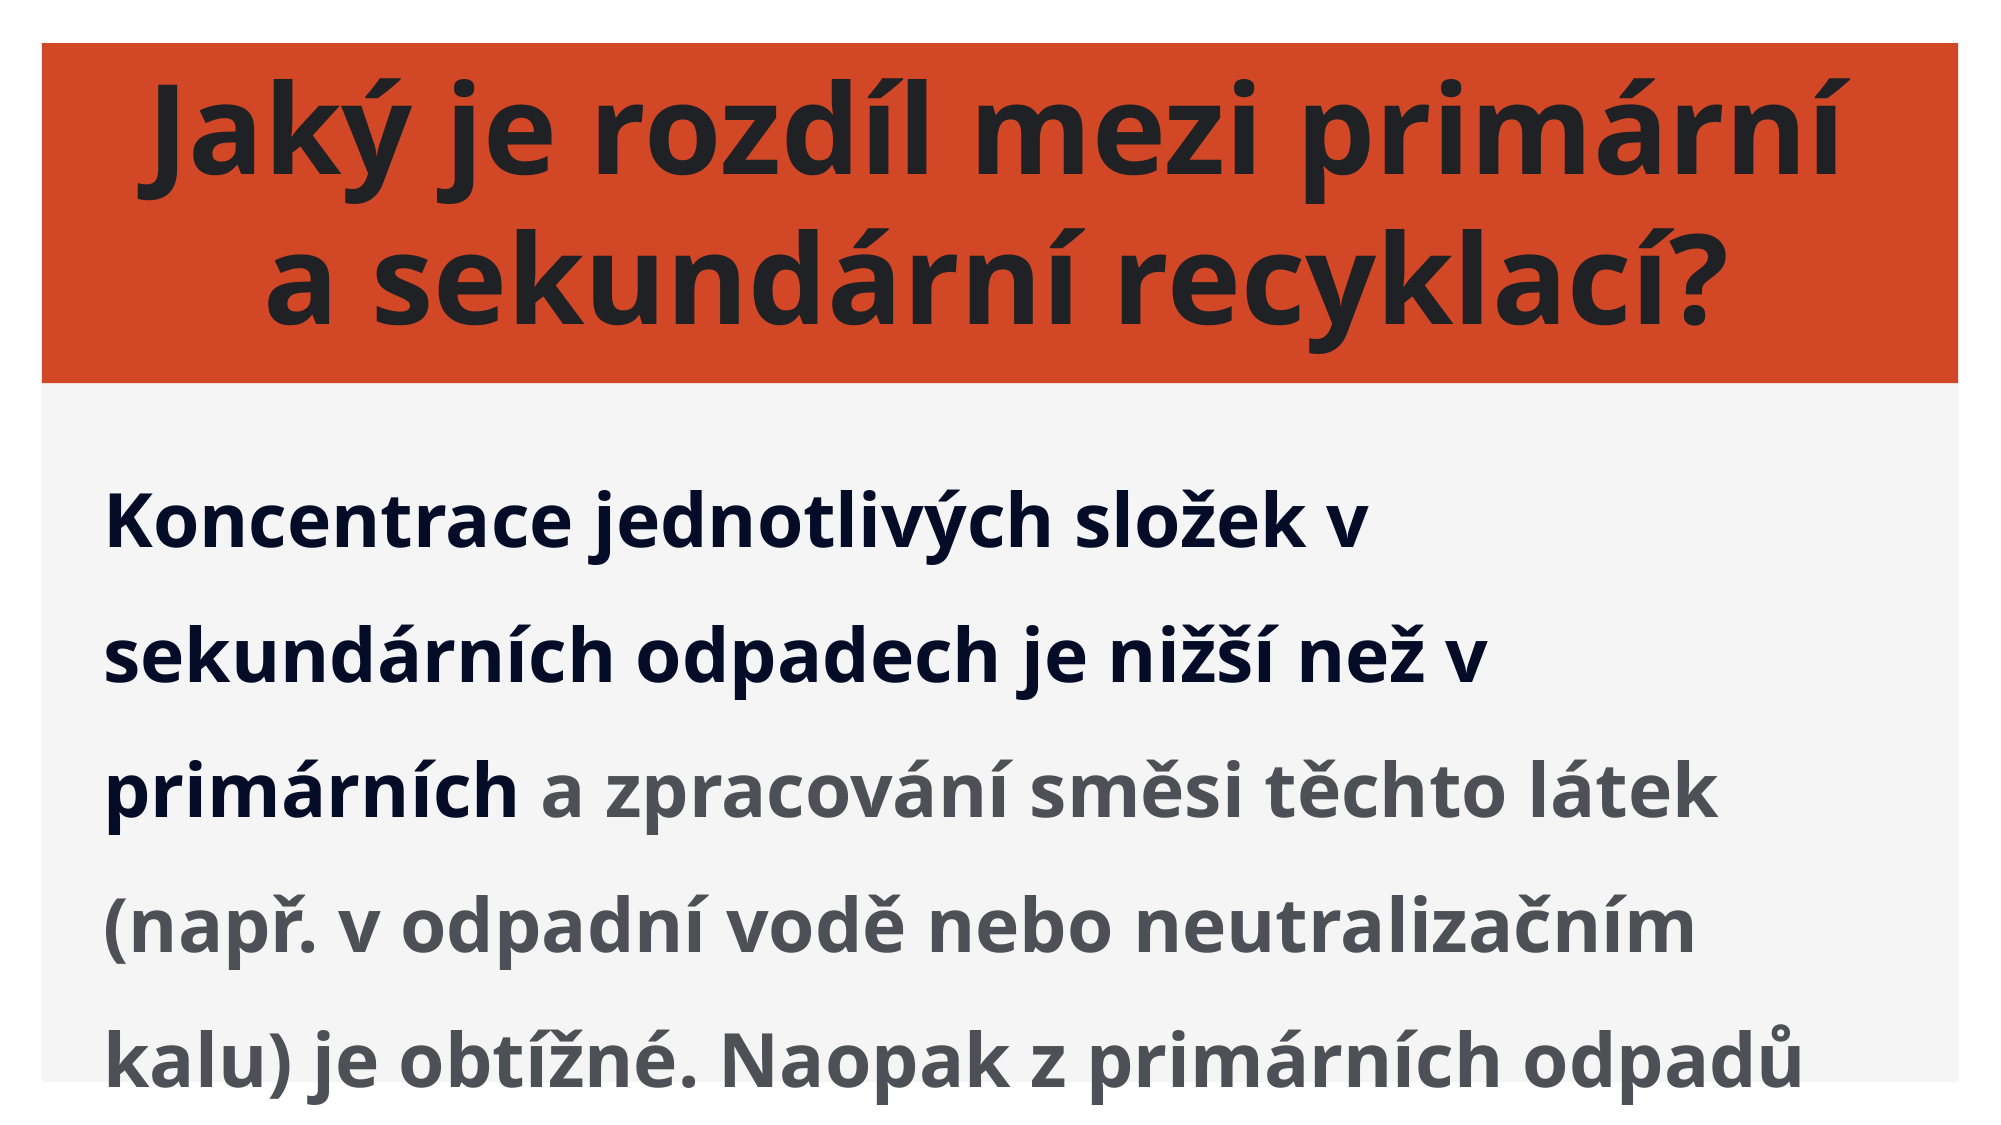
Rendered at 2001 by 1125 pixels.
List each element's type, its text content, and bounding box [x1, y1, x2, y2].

title Jaký je rozdíl mezi primární a sekundární recyklací? [85, 65, 1909, 357]
list Koncentrace jednotlivých složek v sekundárních odpadech je nižší než v primárních a zpracování směsi těchto látek (např. v odpadní vodě nebo neutralizačním kalu) je obtížné. Naopak z primárních odpadů lze téměř vždy získat druhotné suroviny. [88, 420, 1912, 1073]
